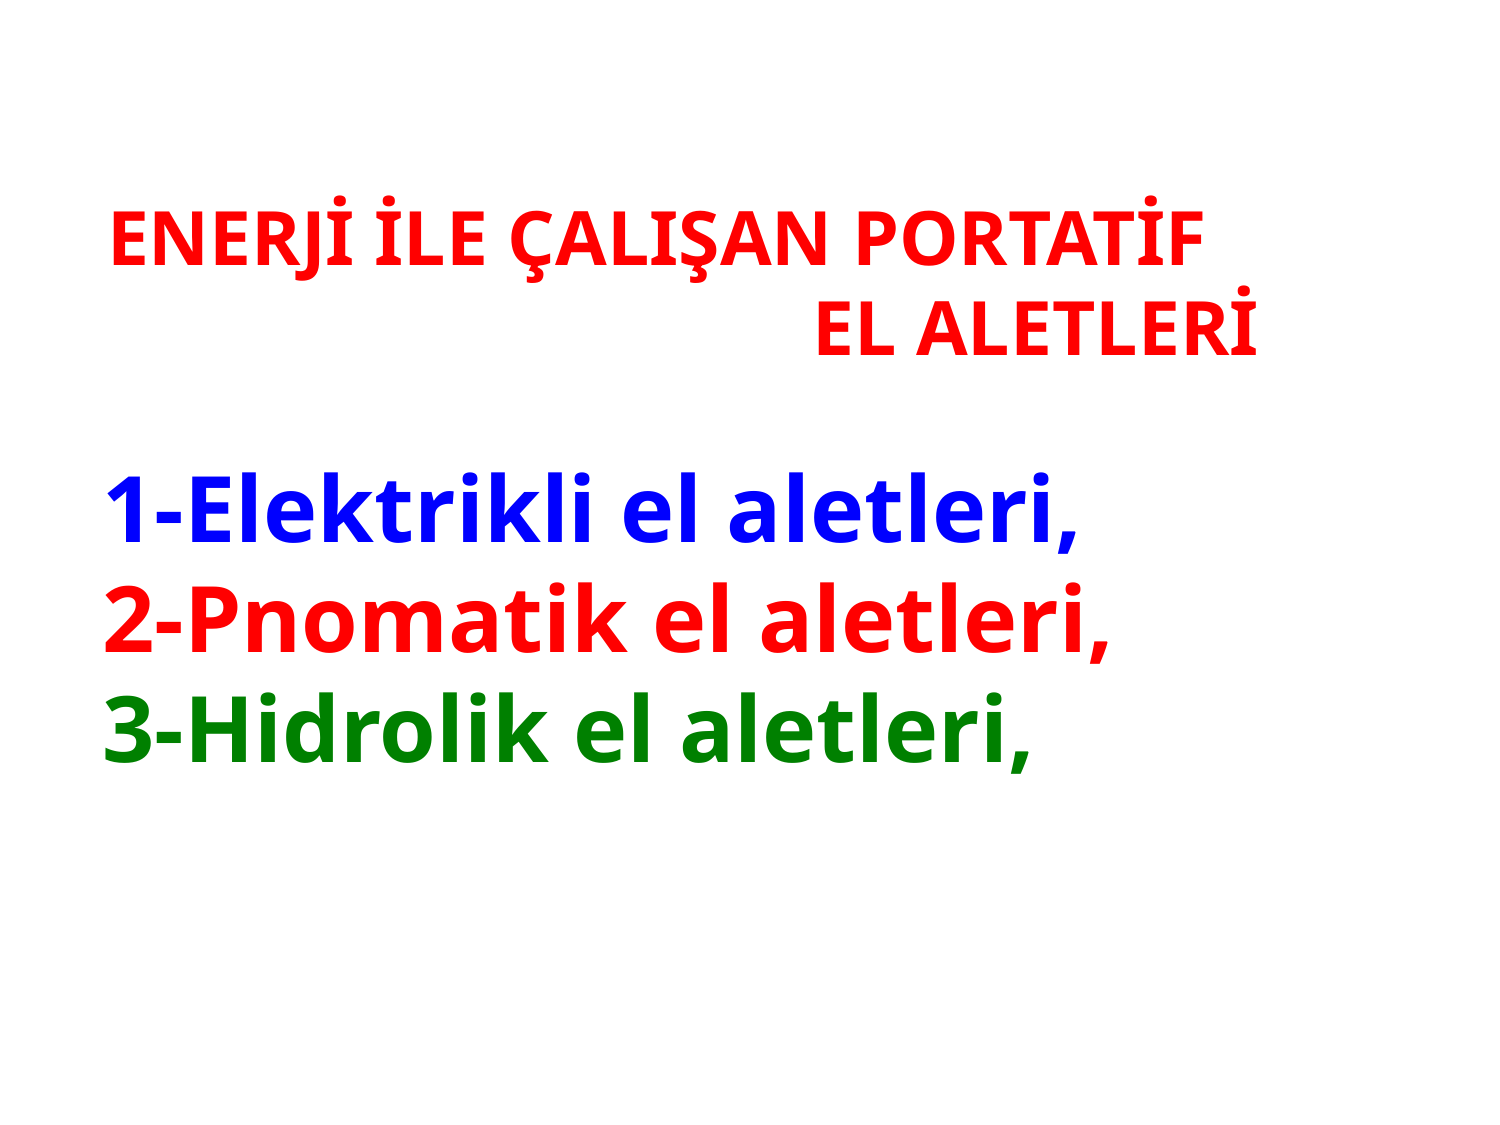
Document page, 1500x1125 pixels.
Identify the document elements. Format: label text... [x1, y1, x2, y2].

text_box ENERJİ İLE ÇALIŞAN PORTATİF EL ALETLERİ 1-Elektrikli el aletleri, 2-Pnomatik el aletleri, 3-Hidrolik el aletleri, [87, 183, 1325, 789]
